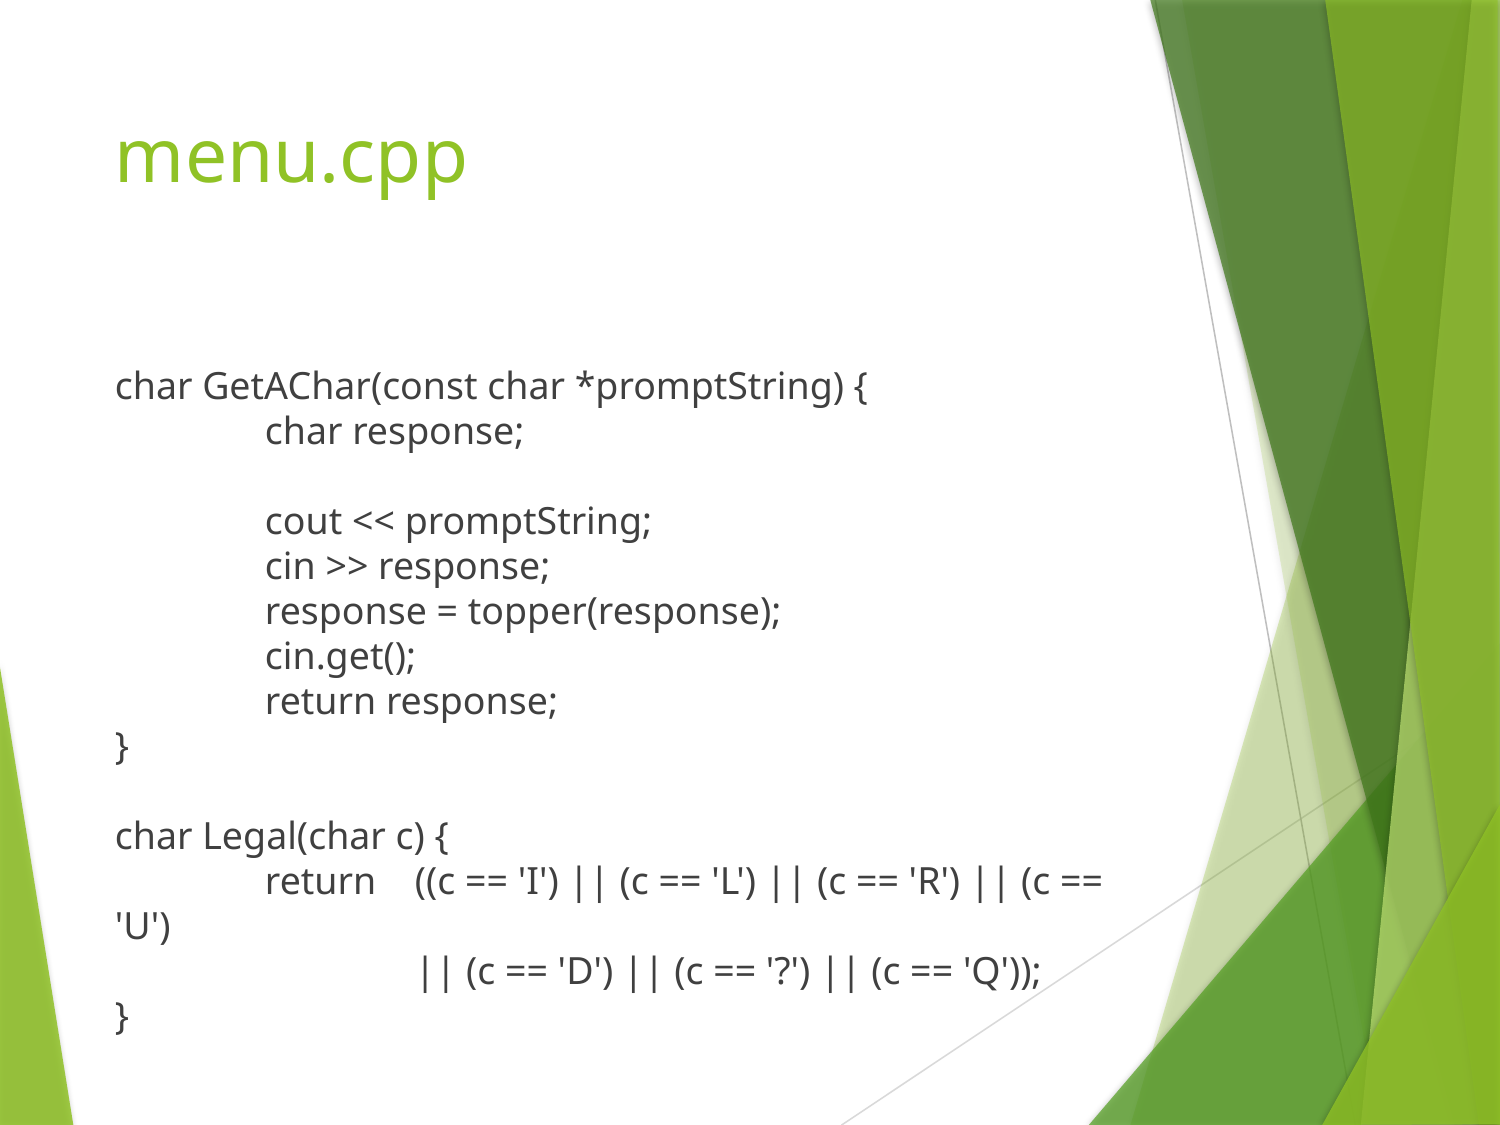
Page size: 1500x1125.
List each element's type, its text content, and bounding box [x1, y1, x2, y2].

list char GetAChar(const char *promptString) { char response; cout << promptString; cin >> response; response = topper(response); cin.get(); return response; } char Legal(char c) { return ((c == 'I') || (c == 'L') || (c == 'R') || (c == 'U') || (c == 'D') || (c == '?') || (c == 'Q')); } [99, 354, 1142, 992]
title menu.cpp [99, 99, 1142, 317]
